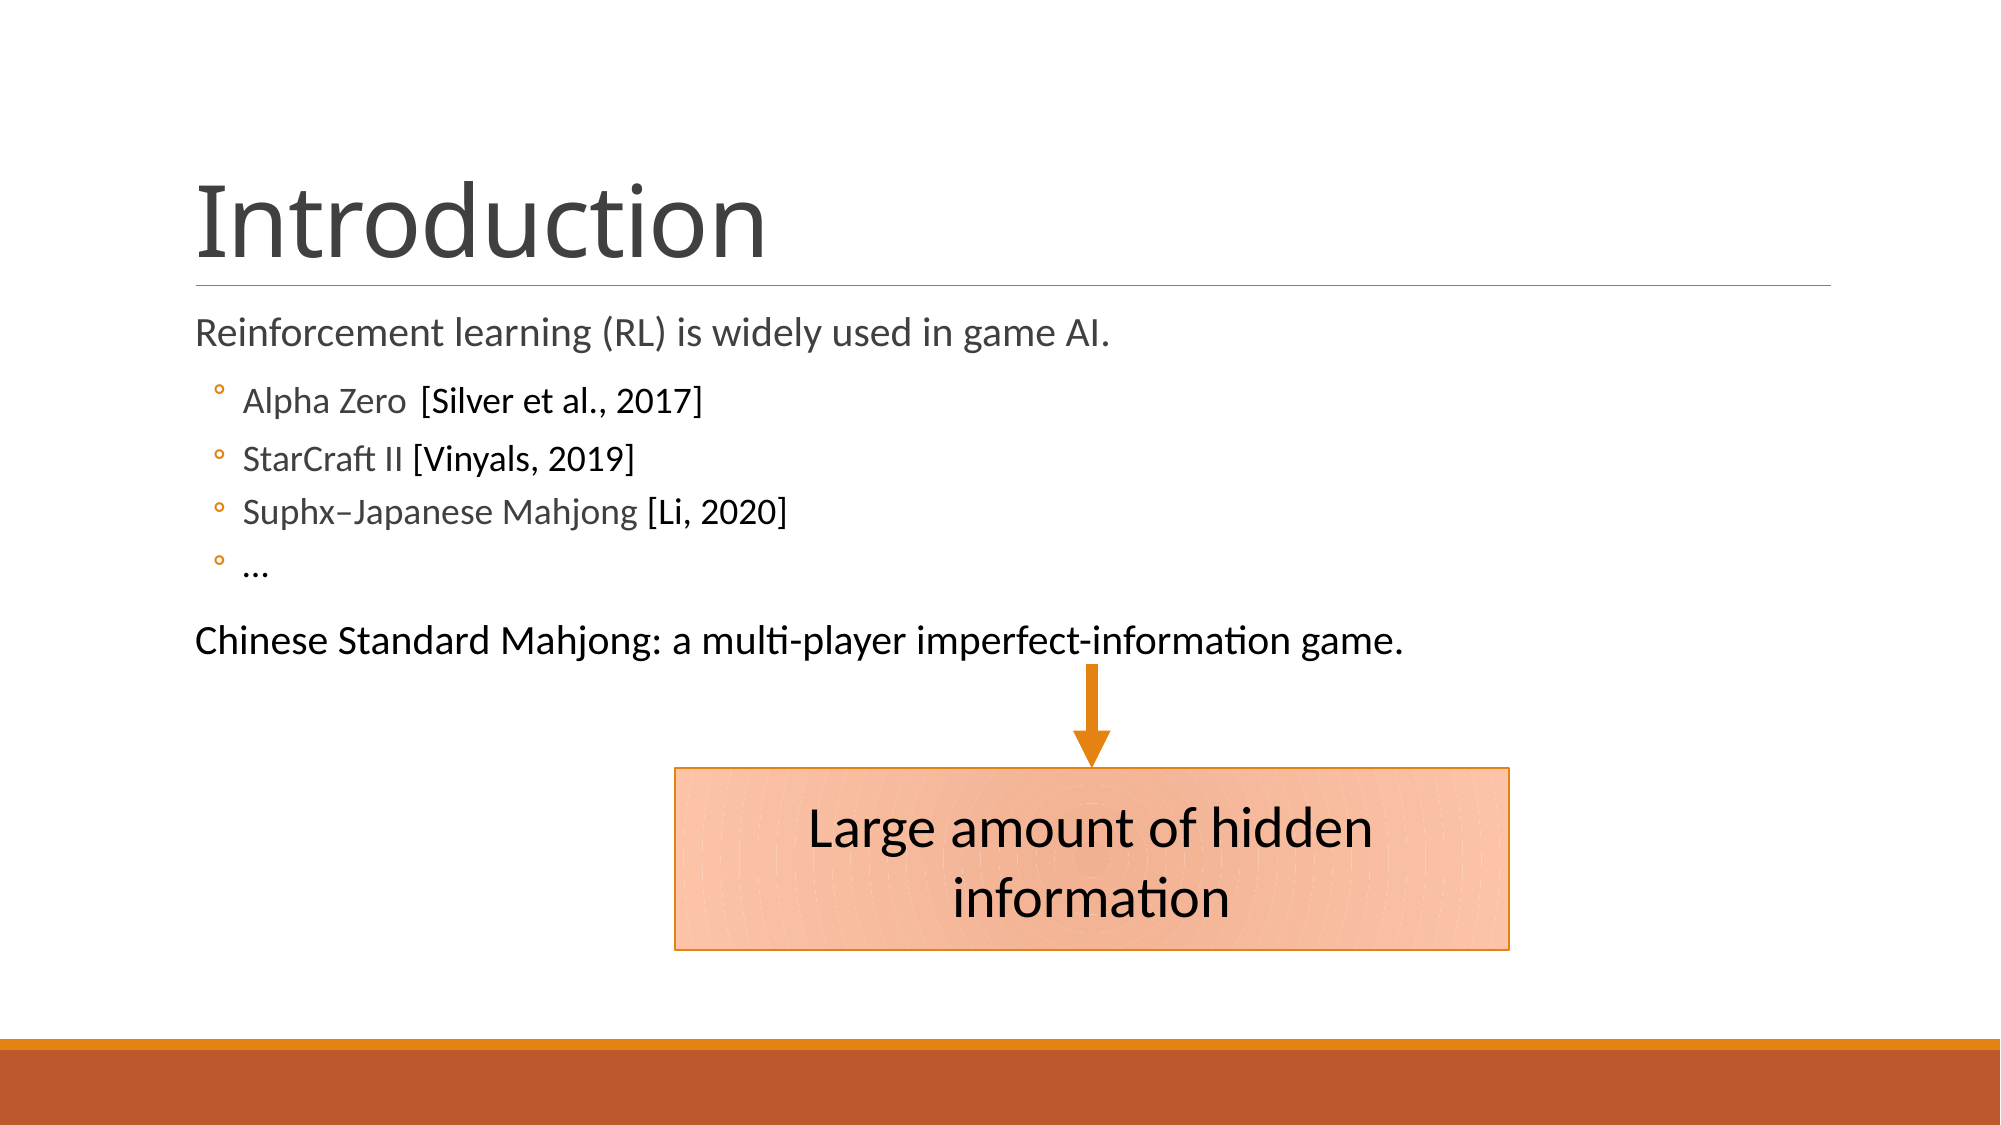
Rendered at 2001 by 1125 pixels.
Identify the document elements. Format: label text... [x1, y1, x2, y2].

text_box Large amount of hidden information [674, 767, 1510, 951]
title Introduction [180, 47, 1830, 285]
list Reinforcement learning (RL) is widely used in game AI. Alpha Zero [Silver et al., 2017] StarCraft II [Vinyals, 2019] Suphx–Japanese Mahjong [Li, 2020] … Chinese Standard Mahjong: a multi-player imperfect-information game. [180, 302, 1830, 963]
